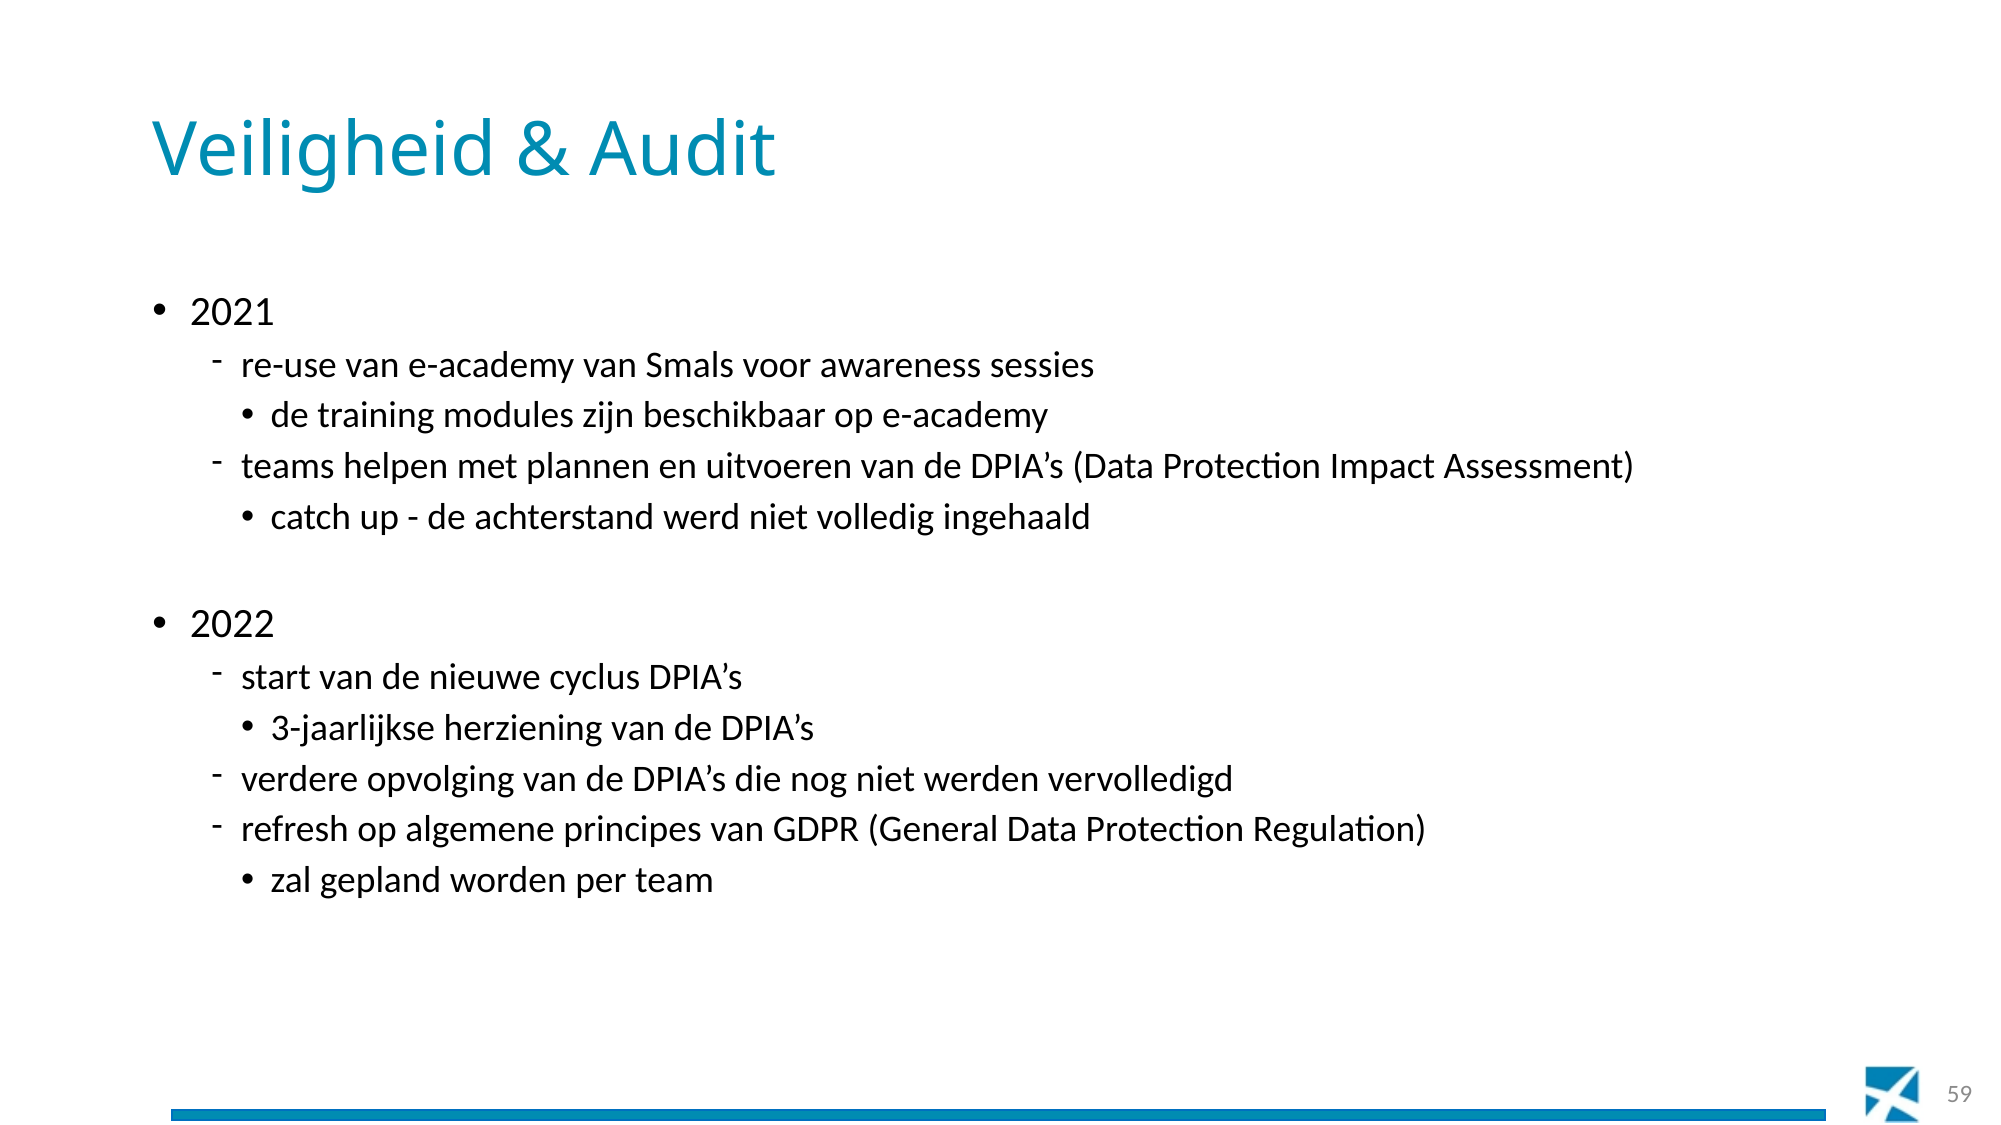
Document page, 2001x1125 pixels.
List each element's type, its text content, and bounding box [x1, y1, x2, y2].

picture [1863, 1064, 1924, 1123]
title Veiligheid & Audit [137, 42, 1863, 260]
list 2021 re-use van e-academy van Smals voor awareness sessies de training modules zijn beschikbaar op e-academy teams helpen met plannen en uitvoeren van de DPIA’s (Data Protection Impact Assessment) catch up - de achterstand werd niet volledig ingehaald 2022 start van de nieuwe cyclus DPIA’s 3-jaarlijkse herziening van de DPIA’s verdere opvolging van de DPIA’s die nog niet werden vervolledigd refresh op algemene principes van GDPR (General Data Protection Regulation) zal gepland worden per team [137, 281, 1863, 996]
